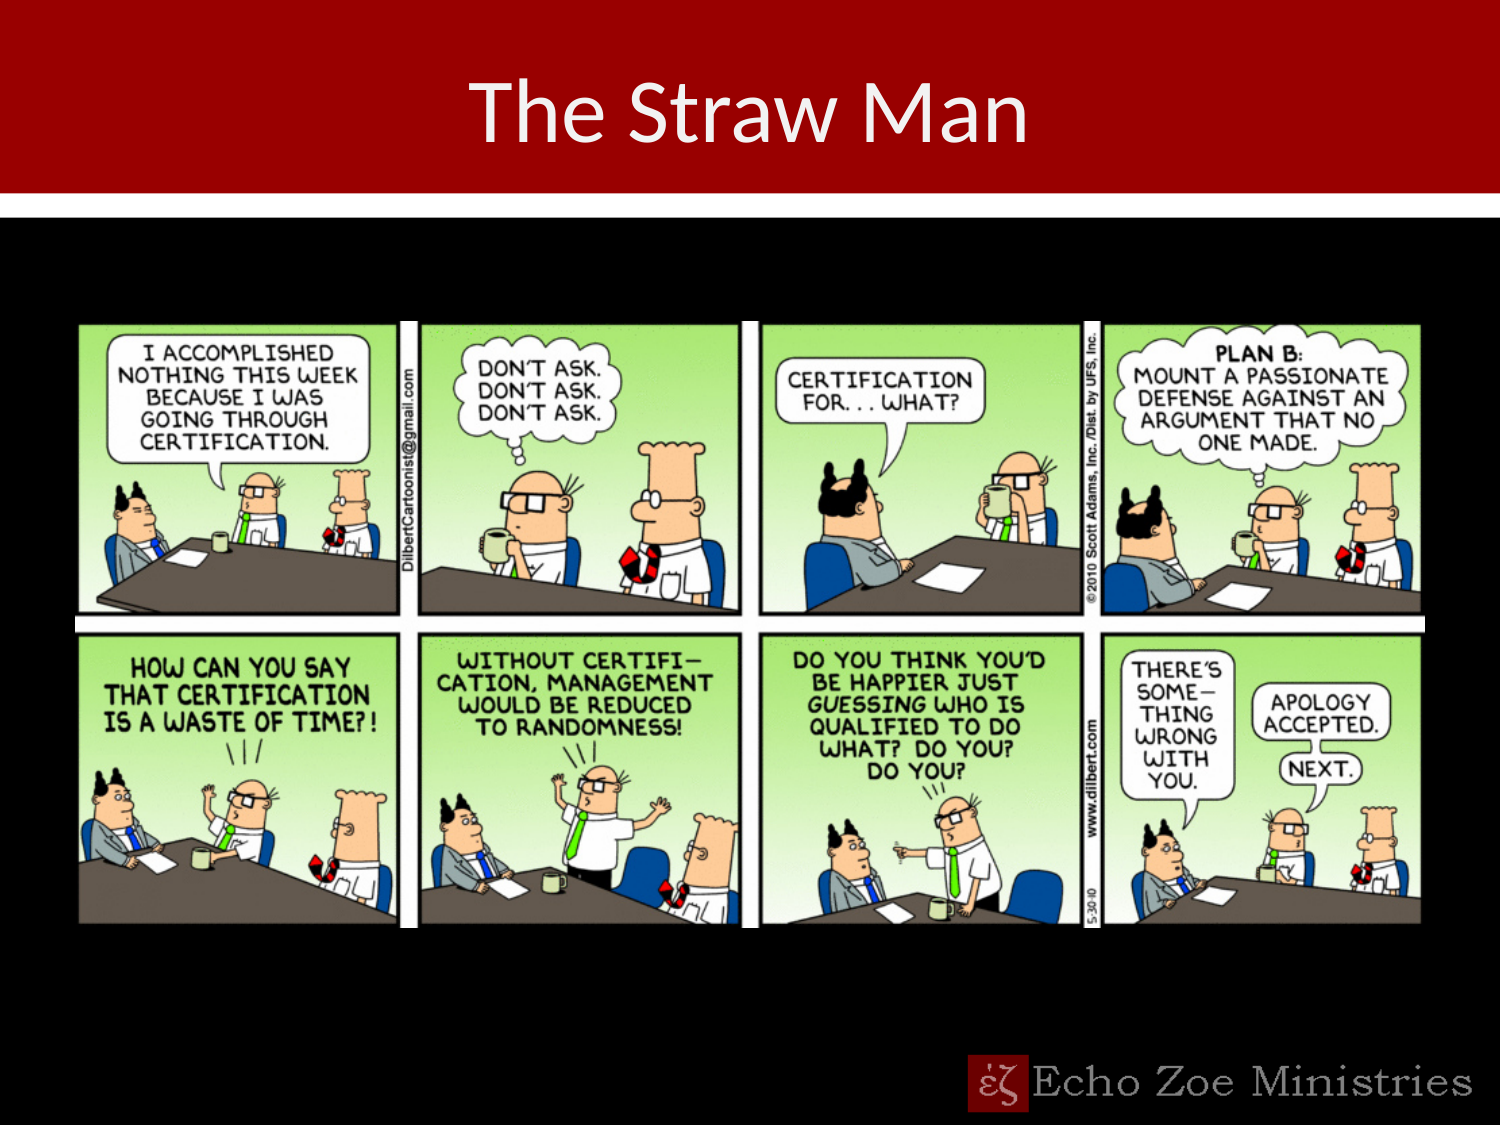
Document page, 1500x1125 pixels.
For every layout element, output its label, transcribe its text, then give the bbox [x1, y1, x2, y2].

picture [0, 0, 1500, 1125]
title The Straw Man [75, 12, 1425, 200]
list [74, 321, 1426, 929]
